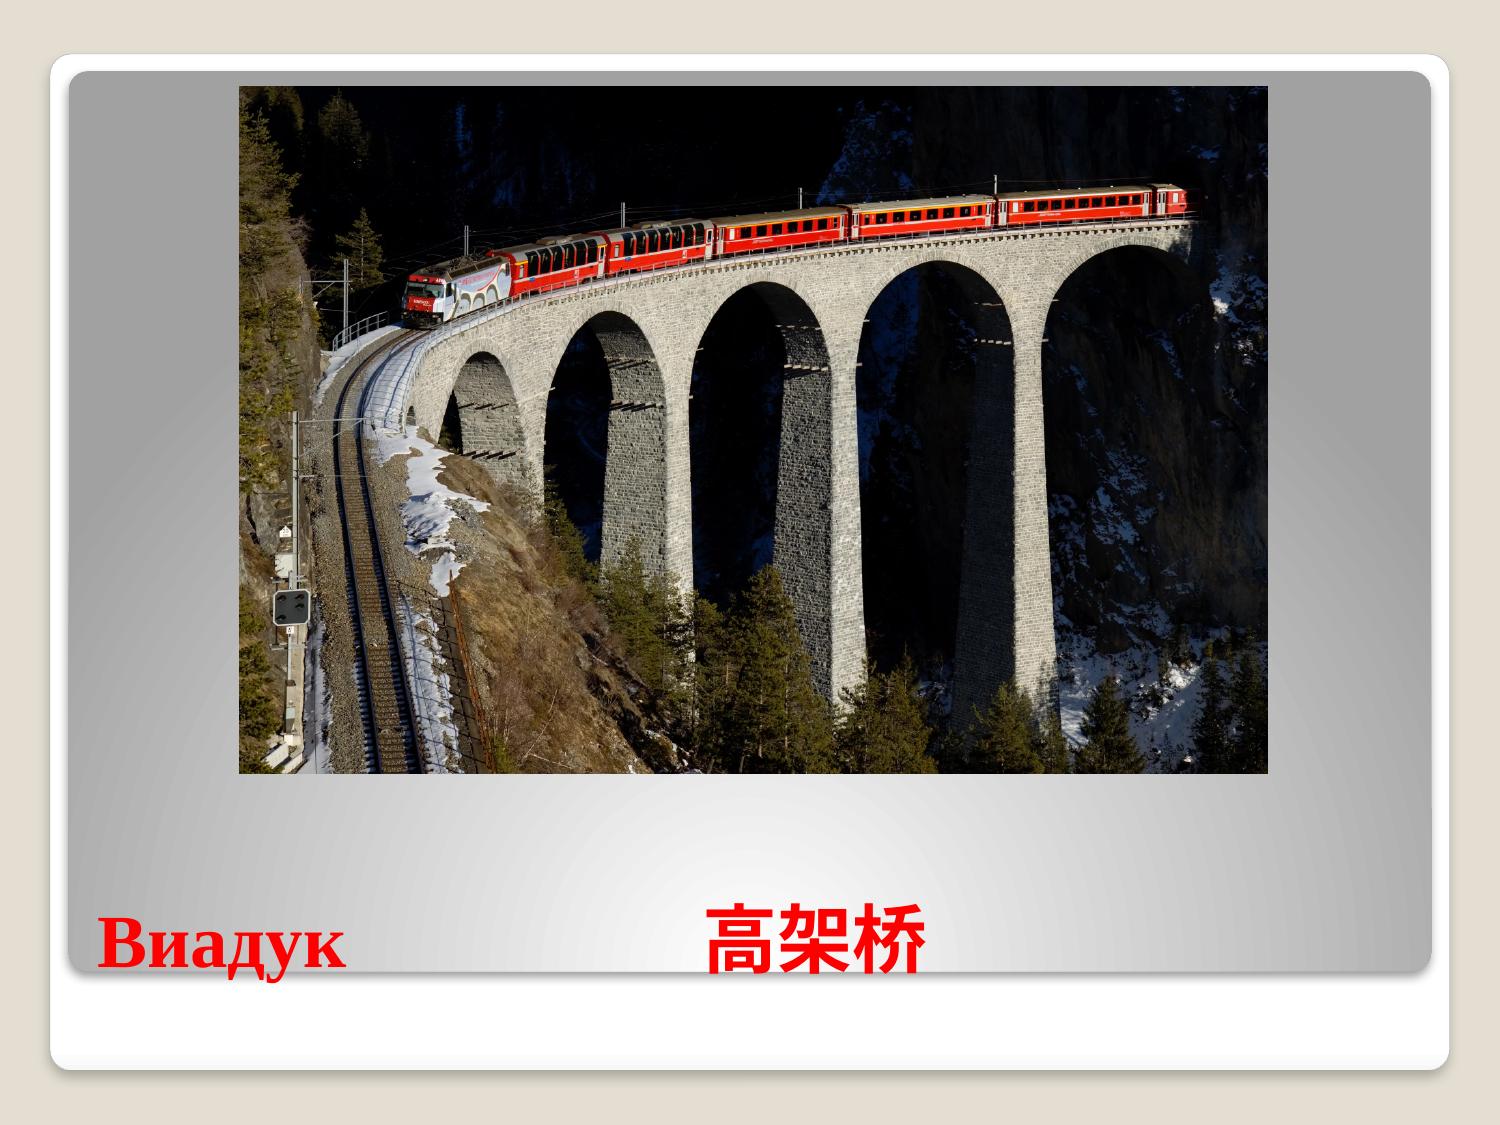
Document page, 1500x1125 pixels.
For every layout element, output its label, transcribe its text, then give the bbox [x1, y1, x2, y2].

title Виадук 高架桥 [82, 817, 1425, 990]
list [239, 86, 1269, 775]
